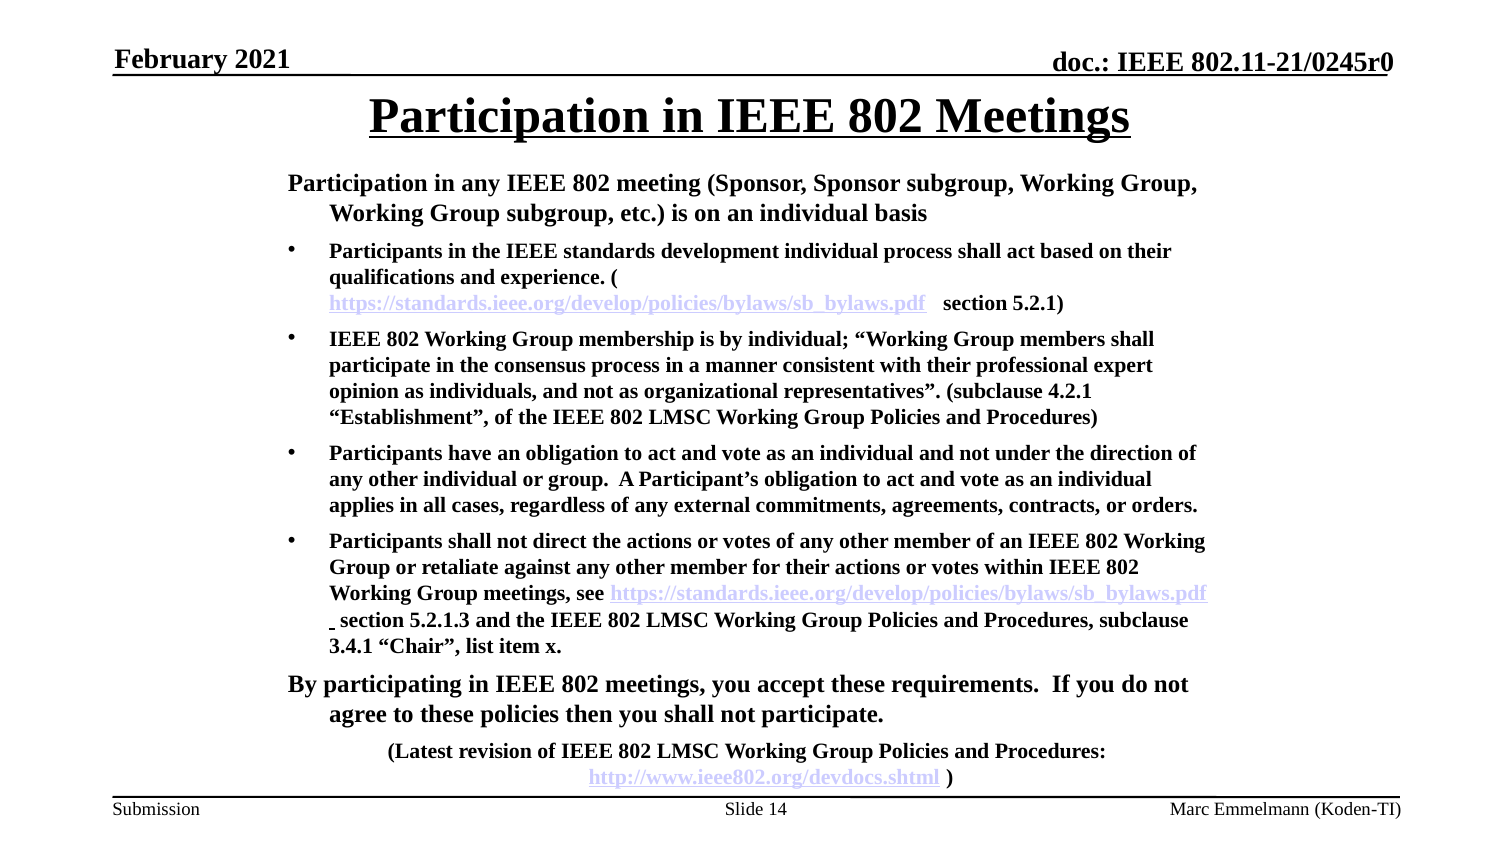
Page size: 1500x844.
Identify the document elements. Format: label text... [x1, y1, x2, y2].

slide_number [114, 40, 423, 75]
slide_number Slide 14 [712, 796, 800, 842]
list Participation in any IEEE 802 meeting (Sponsor, Sponsor subgroup, Working Group, Working Group subgroup, etc.) is on an individual basis Participants in the IEEE standards development individual process shall act based on their qualifications and experience. (https://standards.ieee.org/develop/policies/bylaws/sb_bylaws.pdf section 5.2.1) IEEE 802 Working Group membership is by individual; “Working Group members shall participate in the consensus process in a manner consistent with their professional expert opinion as individuals, and not as organizational representatives”. (subclause 4.2.1 “Establishment”, of the IEEE 802 LMSC Working Group Policies and Procedures) Participants have an obligation to act and vote as an individual and not under the direction of any other individual or group. A Participant’s obligation to act and vote as an individual applies in all cases, regardless of any external commitments, agreements, contracts, or orders. Participants shall not direct the actions or votes of any other member of an IEEE 802 Working Group or retaliate against any other member for their actions or votes within IEEE 802 Working Group meetings, see https://standards.ieee.org/develop/policies/bylaws/sb_bylaws.pdf section 5.2.1.3 and the IEEE 802 LMSC Working Group Policies and Procedures, subclause 3.4.1 “Chair”, list item x. By participating in IEEE 802 meetings, you accept these requirements. If you do not agree to these policies then you shall not participate. (Latest revision of IEEE 802 LMSC Working Group Policies and Procedures: http://www.ieee802.org/devdocs.shtml ) [271, 159, 1229, 666]
footer Marc Emmelmann (Koden-TI) [878, 796, 1402, 820]
title Participation in IEEE 802 Meetings [271, 46, 1229, 159]
